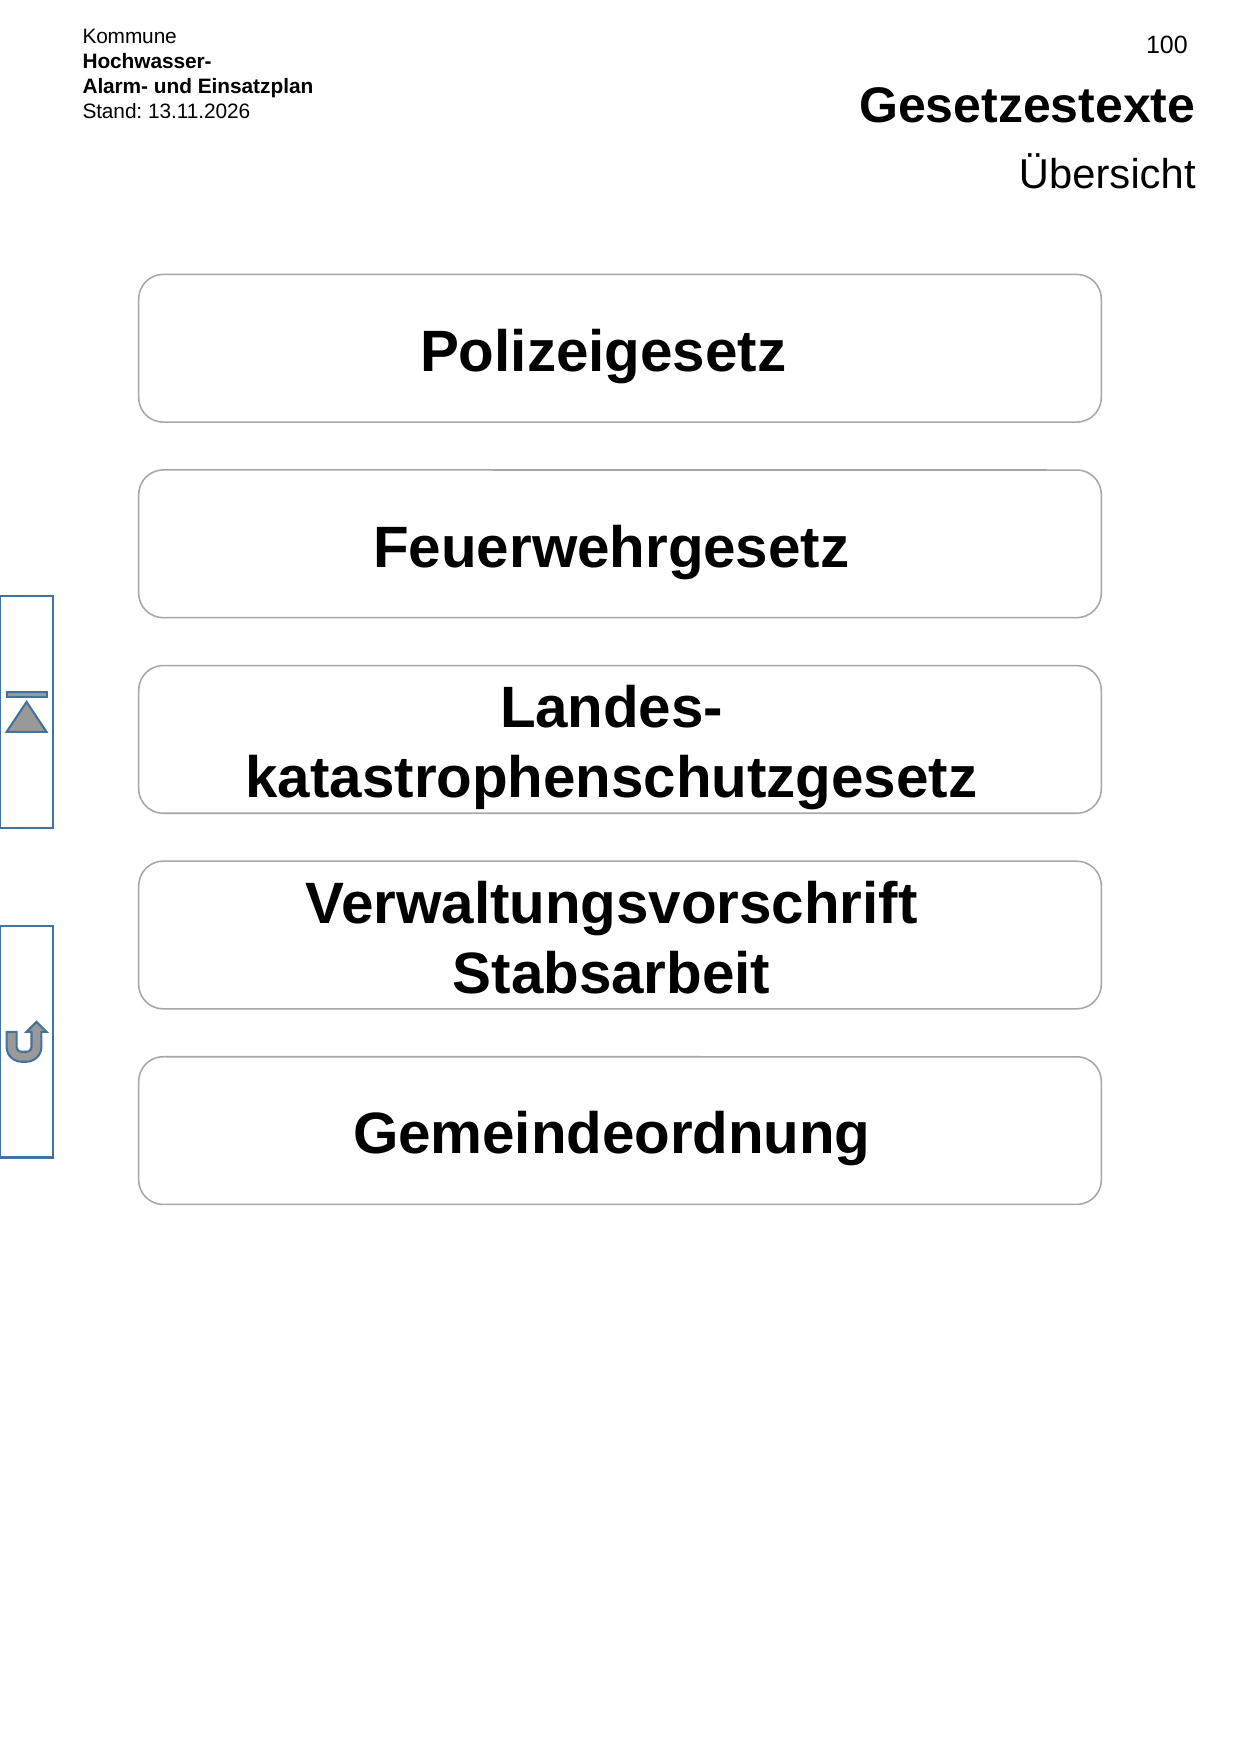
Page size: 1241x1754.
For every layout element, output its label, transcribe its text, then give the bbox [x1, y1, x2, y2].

text_box Landes-katastrophenschutzgesetz [137, 664, 1103, 815]
text_box Polizeigesetz [137, 273, 1103, 424]
text_box Verwaltungsvorschrift Stabsarbeit [137, 860, 1103, 1010]
text_box Gemeindeordnung [137, 1055, 1103, 1206]
list Übersicht [82, 145, 1196, 233]
title Gesetzestexte [452, 49, 1196, 141]
text_box Feuerwehrgesetz [137, 468, 1103, 619]
